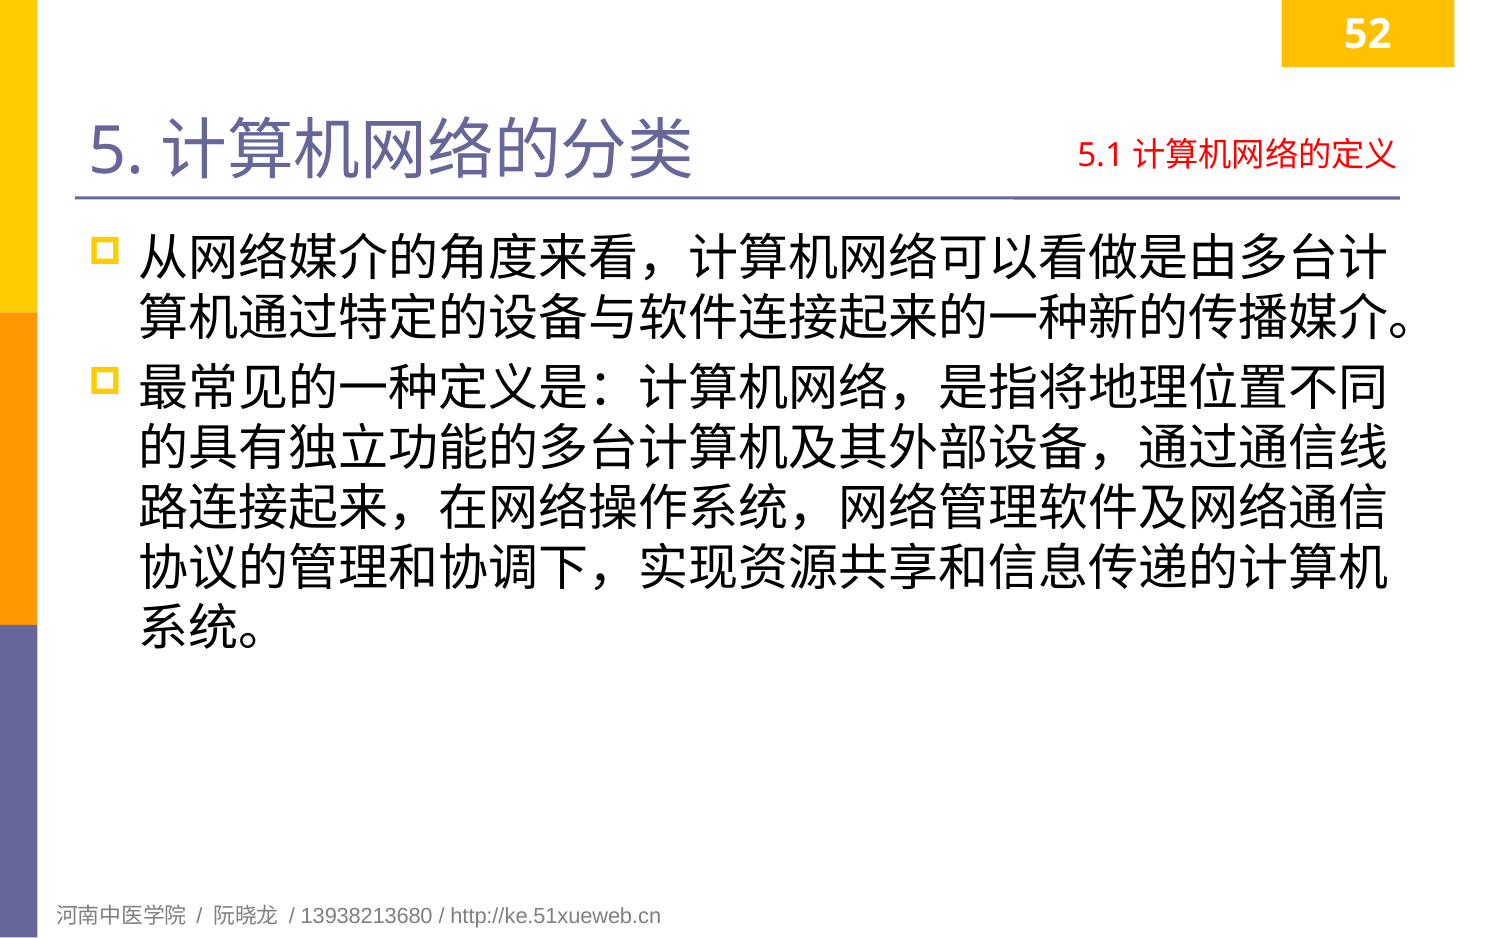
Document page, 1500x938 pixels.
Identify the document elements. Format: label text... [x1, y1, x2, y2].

list 5.1计算机网络的定义 [939, 126, 1412, 186]
list 从网络媒介的角度来看，计算机网络可以看做是由多台计算机通过特定的设备与软件连接起来的一种新的传播媒介。 最常见的一种定义是：计算机网络，是指将地理位置不同的具有独立功能的多台计算机及其外部设备，通过通信线路连接起来，在网络操作系统，网络管理软件及网络通信协议的管理和协调下，实现资源共享和信息传递的计算机系统。 [75, 218, 1425, 839]
title 5.计算机网络的分类 [75, 37, 1425, 194]
slide_number 52 [1281, 0, 1455, 68]
